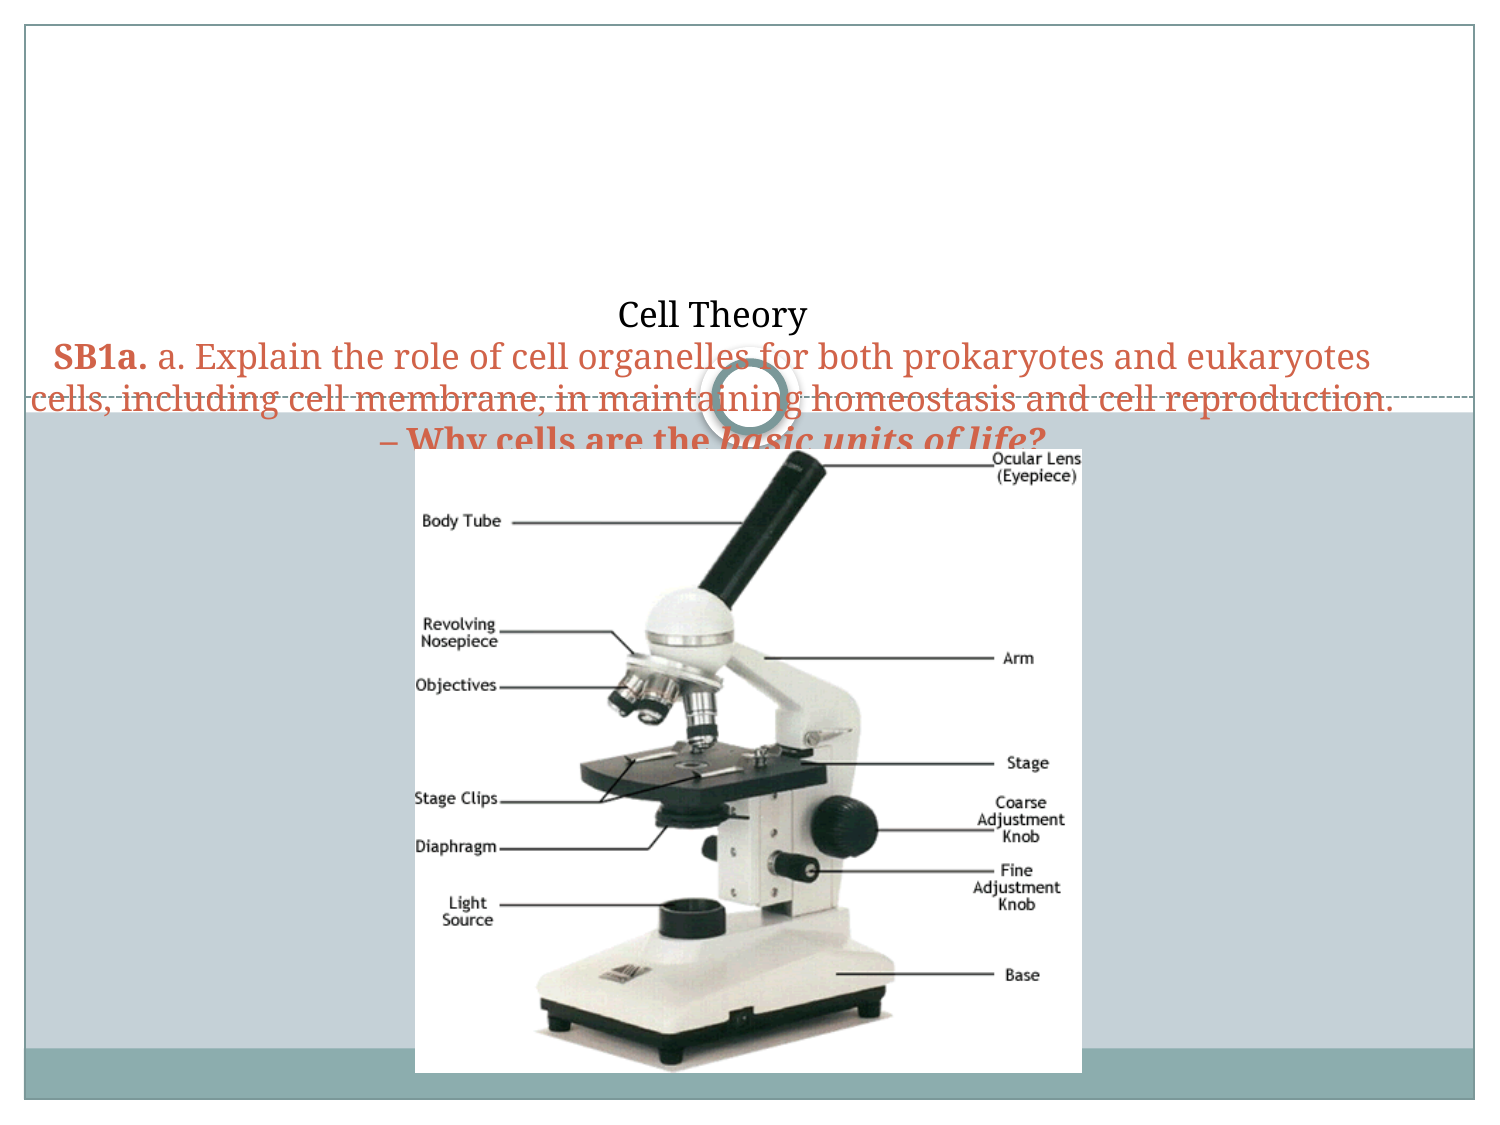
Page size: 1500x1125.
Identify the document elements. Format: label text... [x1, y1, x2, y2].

title Cell Theory SB1a. a. Explain the role of cell organelles for both prokaryotes and eukaryotes cells, including cell membrane, in maintaining homeostasis and cell reproduction. – Why cells are the basic units of life? [12, 249, 1413, 530]
picture [415, 449, 1082, 1073]
